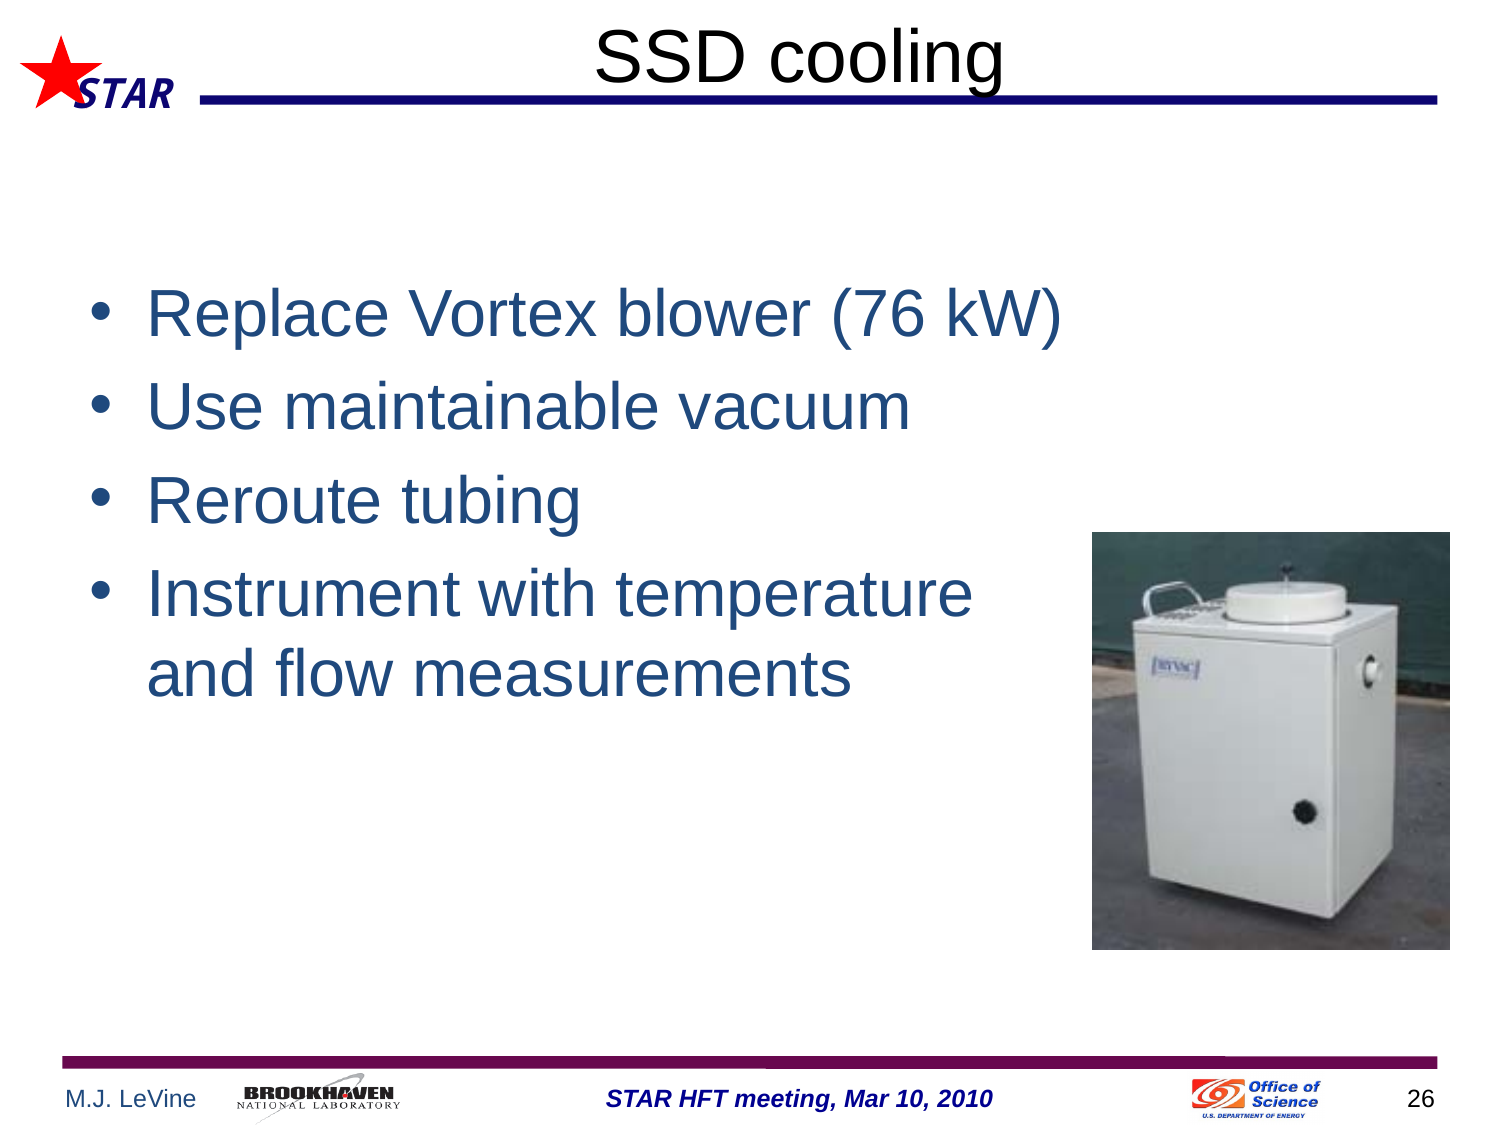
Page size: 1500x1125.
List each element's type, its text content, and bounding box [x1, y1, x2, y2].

picture [237, 1070, 400, 1125]
list Replace Vortex blower (76 kW) Use maintainable vacuum Reroute tubing Instrument with temperature and flow measurements [75, 262, 1425, 1005]
title SSD cooling [174, 12, 1425, 93]
picture [1091, 532, 1451, 951]
picture [1187, 1071, 1325, 1125]
